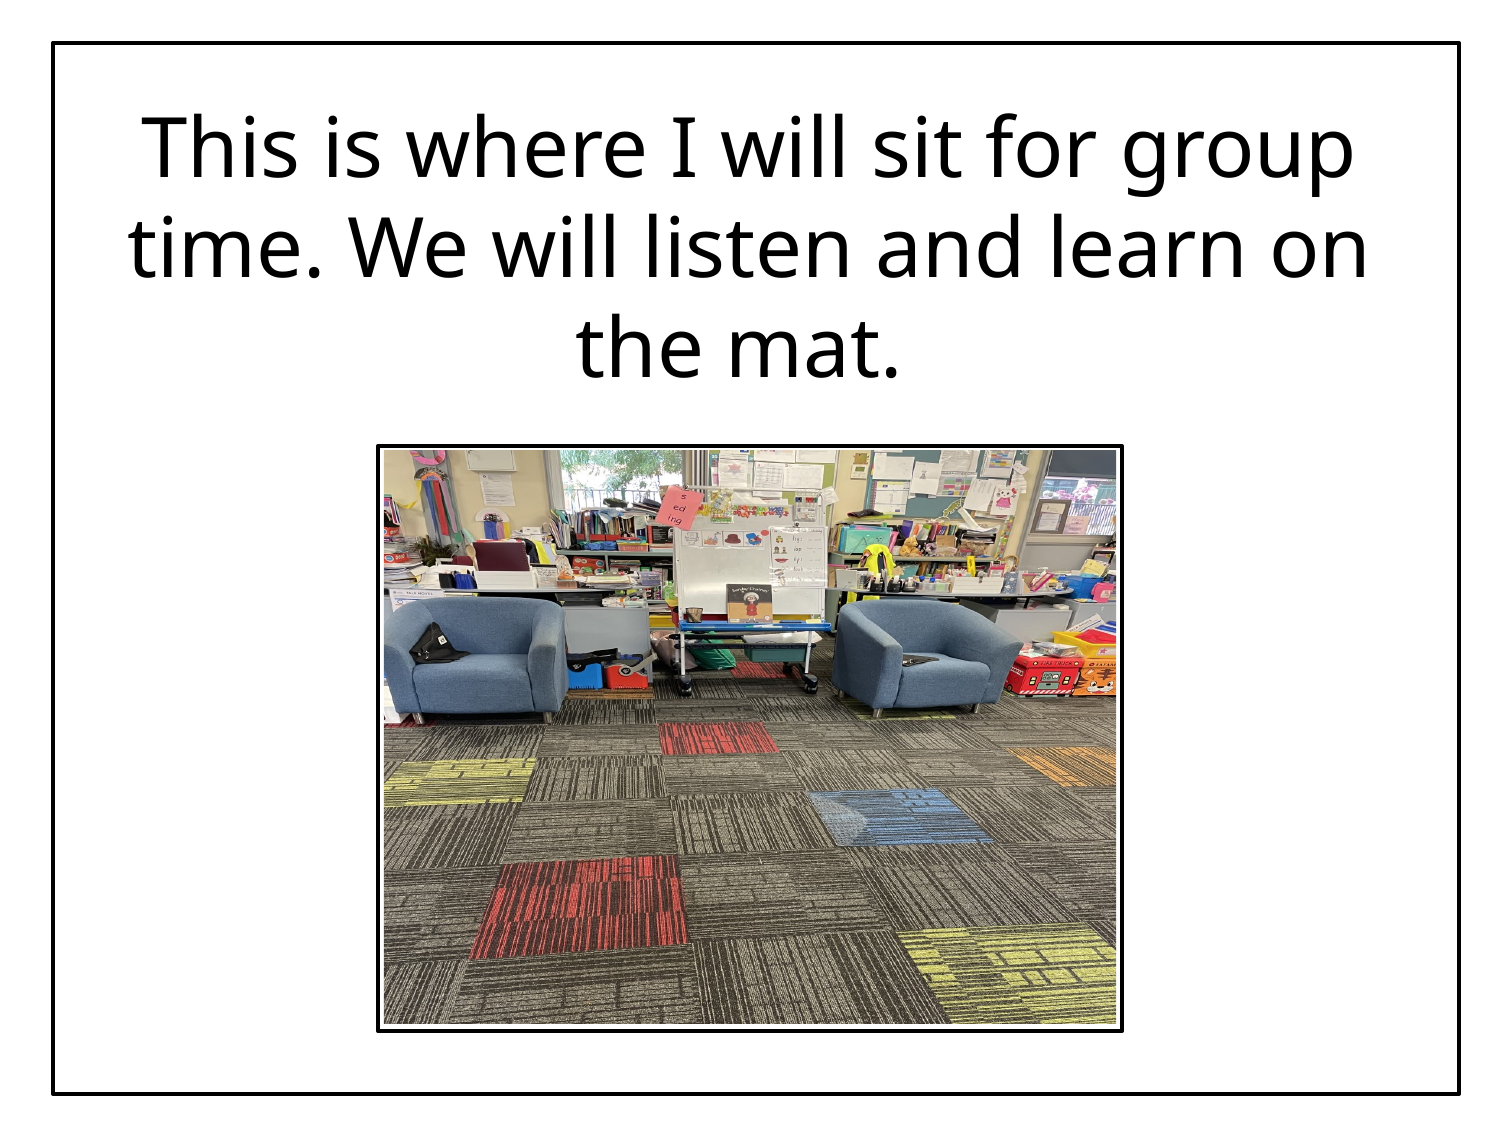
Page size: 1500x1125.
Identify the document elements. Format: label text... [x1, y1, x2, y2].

picture [383, 450, 1117, 1024]
text_box [376, 444, 1124, 1033]
text_box [51, 41, 1461, 1096]
title This is where I will sit for group time. We will listen and learn on the mat. [75, 150, 1425, 339]
